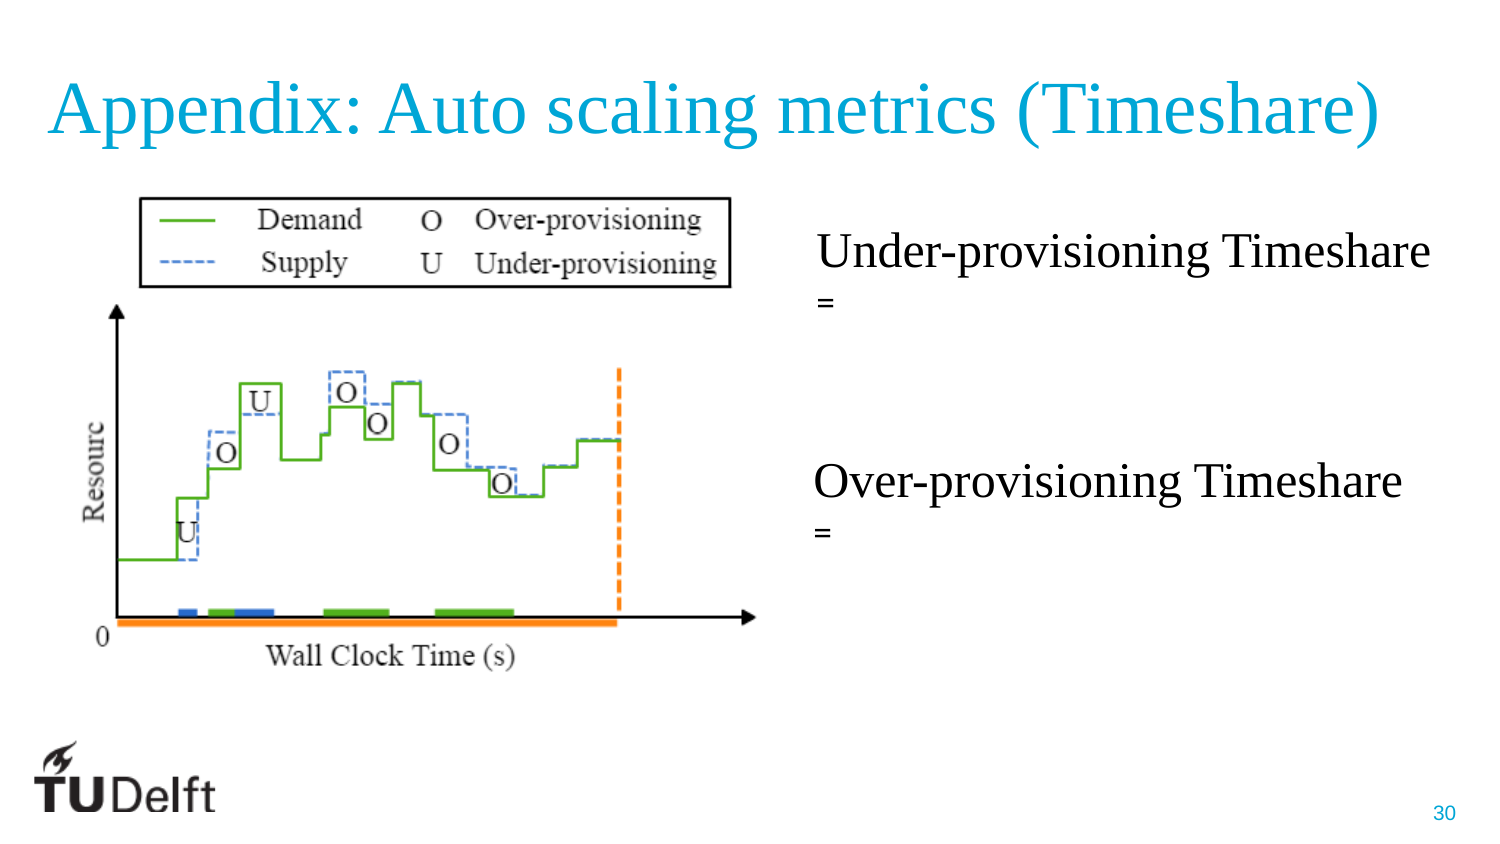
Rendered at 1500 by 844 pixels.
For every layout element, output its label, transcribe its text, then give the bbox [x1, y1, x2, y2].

picture [22, 187, 775, 682]
title Appendix: Auto scaling metrics (Timeshare) [32, 33, 1454, 175]
